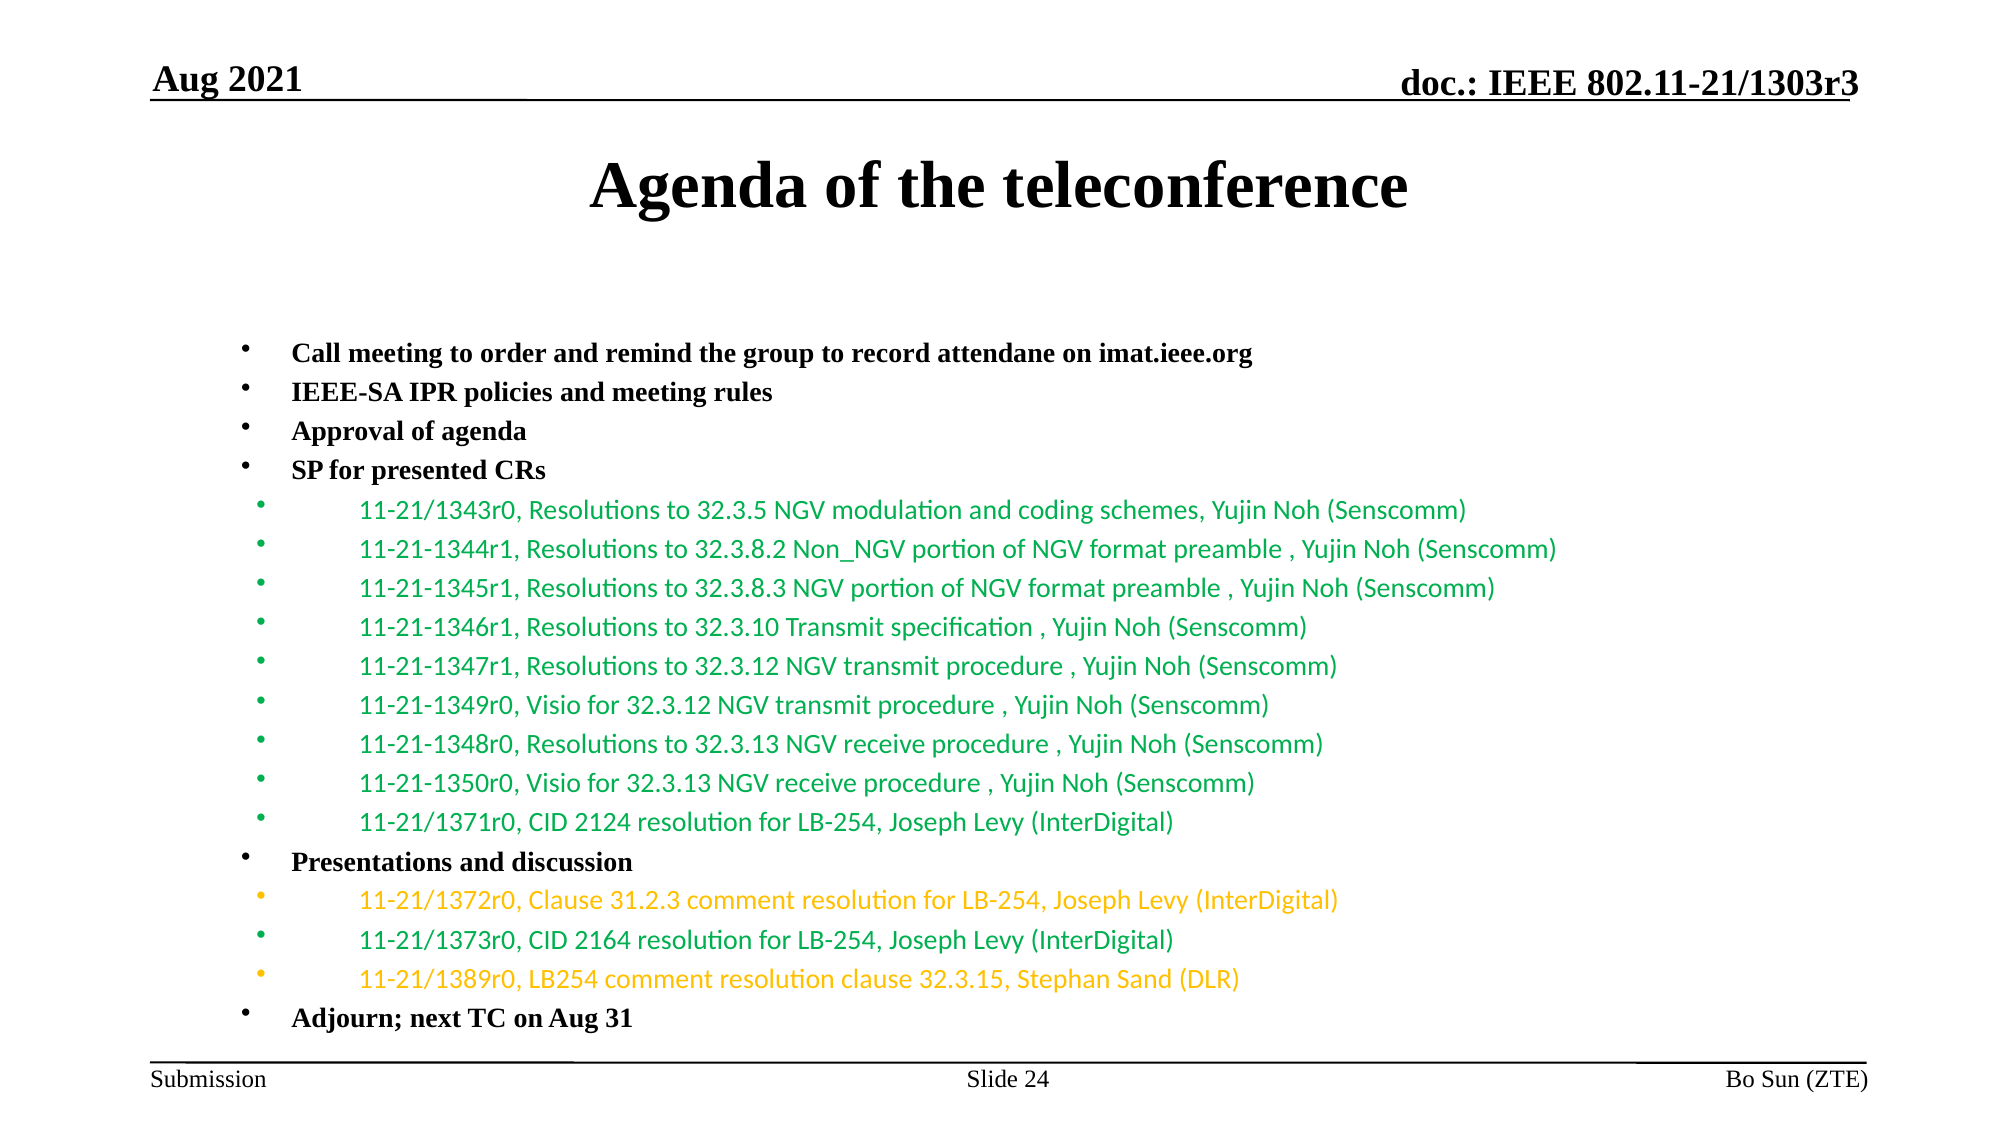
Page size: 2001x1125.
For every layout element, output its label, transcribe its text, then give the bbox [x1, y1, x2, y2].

text_box Agenda of the teleconference [362, 99, 1638, 262]
footer Bo Sun (ZTE) [1171, 1061, 1869, 1093]
slide_number Slide 24 [949, 1061, 1067, 1123]
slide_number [152, 54, 563, 100]
text_box Call meeting to order and remind the group to record attendane on imat.ieee.org IEEE-SA IPR policies and meeting rules Approval of agenda SP for presented CRs 11-21/1343r0, Resolutions to 32.3.5 NGV modulation and coding schemes, Yujin Noh (Senscomm) 11-21-1344r1, Resolutions to 32.3.8.2 Non_NGV portion of NGV format preamble , Yujin Noh (Senscomm) 11-21-1345r1, Resolutions to 32.3.8.3 NGV portion of NGV format preamble , Yujin Noh (Senscomm) 11-21-1346r1, Resolutions to 32.3.10 Transmit specification , Yujin Noh (Senscomm) 11-21-1347r1, Resolutions to 32.3.12 NGV transmit procedure , Yujin Noh (Senscomm) 11-21-1349r0, Visio for 32.3.12 NGV transmit procedure , Yujin Noh (Senscomm) 11-21-1348r0, Resolutions to 32.3.13 NGV receive procedure , Yujin Noh (Senscomm) 11-21-1350r0, Visio for 32.3.13 NGV receive procedure , Yujin Noh (Senscomm) 11-21/1371r0, CID 2124 resolution for LB-254, Joseph Levy (InterDigital) Presentations and discussion 11-21/1372r0, Clause 31.2.3 comment resolution for LB-254, Joseph Levy (InterDigital) 11-21/1373r0, CID 2164 resolution for LB-254, Joseph Levy (InterDigital) 11-21/1389r0, LB254 comment resolution clause 32.3.15, Stephan Sand (DLR) Adjourn; next TC on Aug 31 [225, 327, 1855, 1049]
